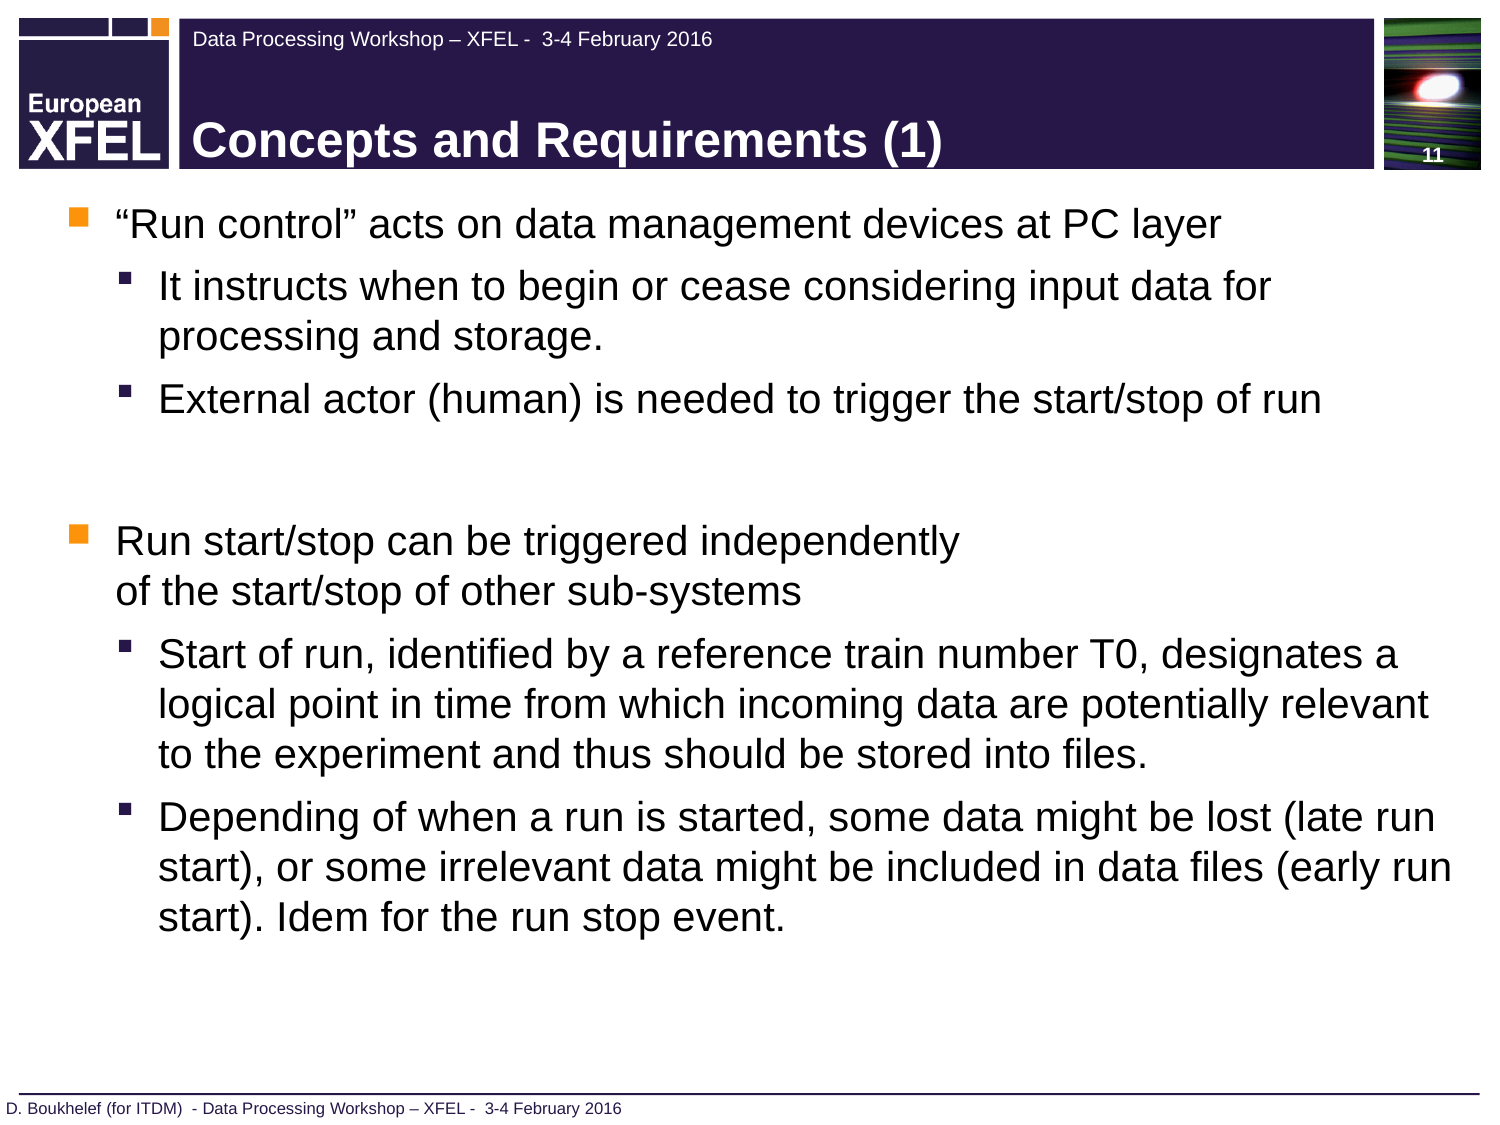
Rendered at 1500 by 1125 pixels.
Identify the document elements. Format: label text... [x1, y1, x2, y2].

picture [19, 18, 169, 169]
title Concepts and Requirements (1) [179, 50, 1375, 168]
list “Run control” acts on data management devices at PC layer It instructs when to begin or cease considering input data for processing and storage. External actor (human) is needed to trigger the start/stop of run Run start/stop can be triggered independently of the start/stop of other sub-systems Start of run, identified by a reference train number T0, designates a logical point in time from which incoming data are potentially relevant to the experiment and thus should be stored into files. Depending of when a run is started, some data might be lost (late run start), or some irrelevant data might be included in data files (early run start). Idem for the run stop event. [66, 196, 1471, 1031]
picture [1384, 18, 1481, 170]
